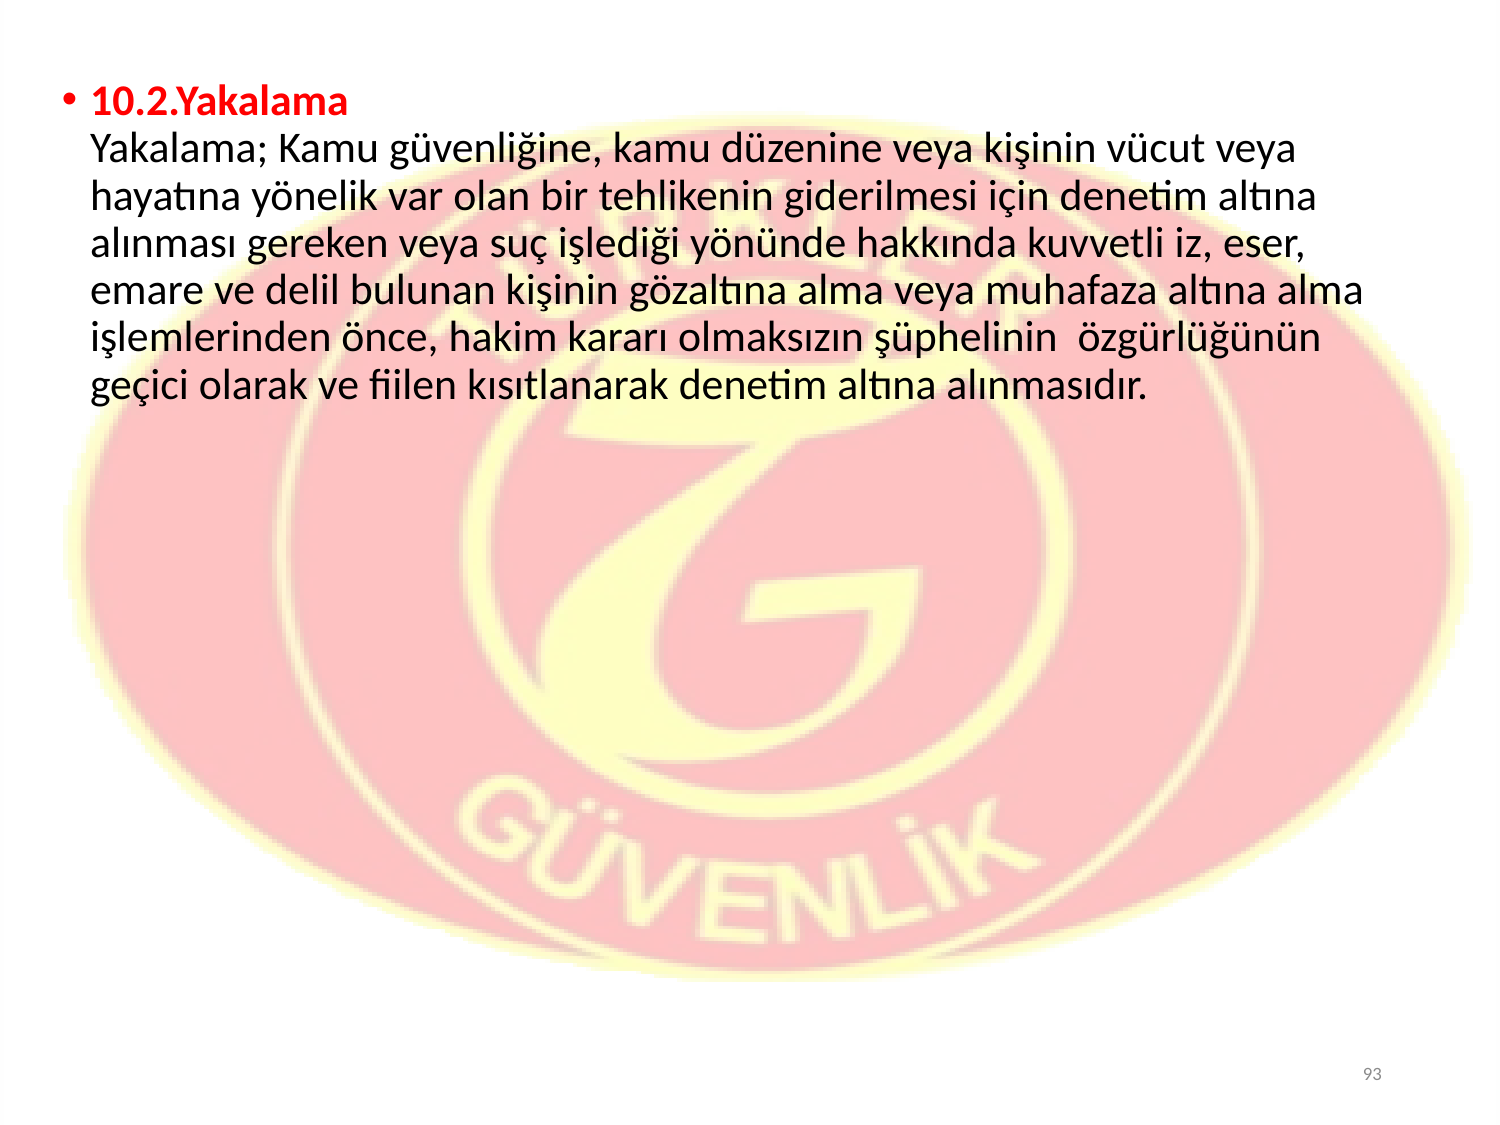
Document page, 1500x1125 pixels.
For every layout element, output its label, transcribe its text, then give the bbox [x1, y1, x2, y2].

slide_number 93 [1059, 1042, 1397, 1103]
list 10.2.Yakalama Yakalama; Kamu güvenliğine, kamu düzenine veya kişinin vücut veya hayatına yönelik var olan bir tehlikenin giderilmesi için denetim altına alınması gereken veya suç işlediği yönünde hakkında kuvvetli iz, eser, emare ve delil bulunan kişinin gözaltına alma veya muhafaza altına alma işlemlerinden önce, hakim kararı olmaksızın şüphelinin özgürlüğünün geçici olarak ve fiilen kısıtlanarak denetim altına alınmasıdır. [46, 70, 1425, 1090]
